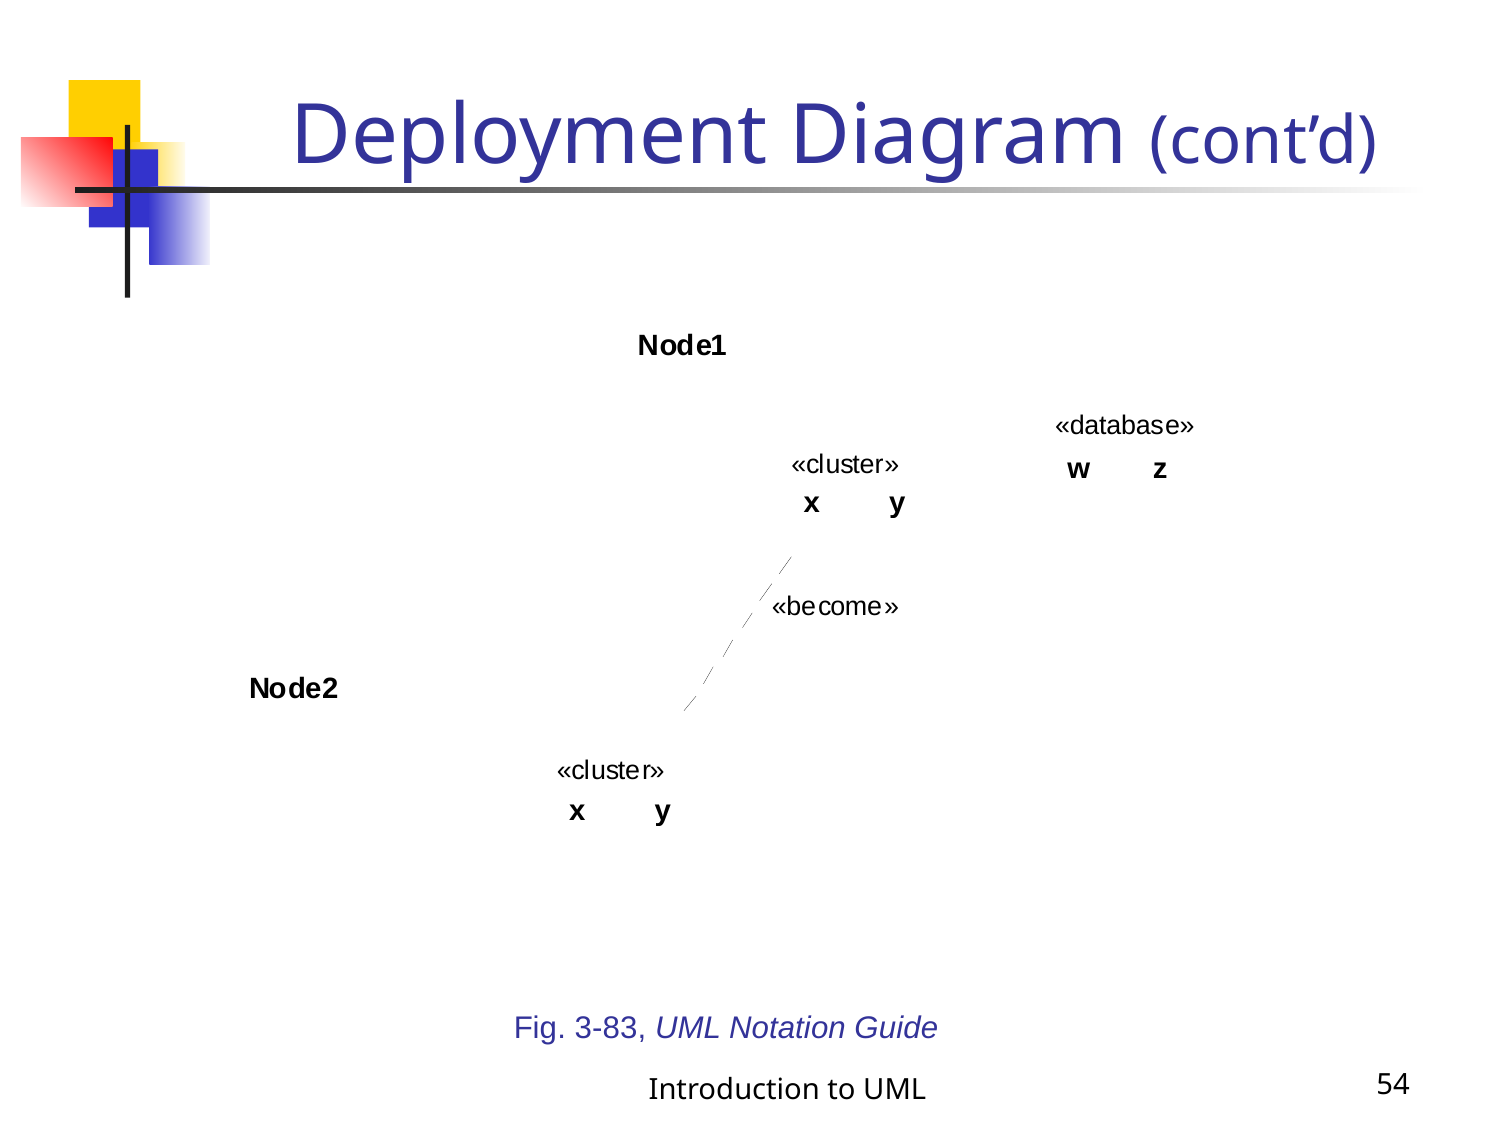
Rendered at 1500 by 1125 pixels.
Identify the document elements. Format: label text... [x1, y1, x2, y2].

title Deployment Diagram (cont’d) [275, 86, 1435, 188]
slide_number 54 [1112, 1037, 1425, 1113]
text_box Fig. 3-83, UML Notation Guide [499, 999, 953, 1052]
picture [212, 299, 1276, 936]
footer Introduction to UML [549, 1037, 1025, 1113]
